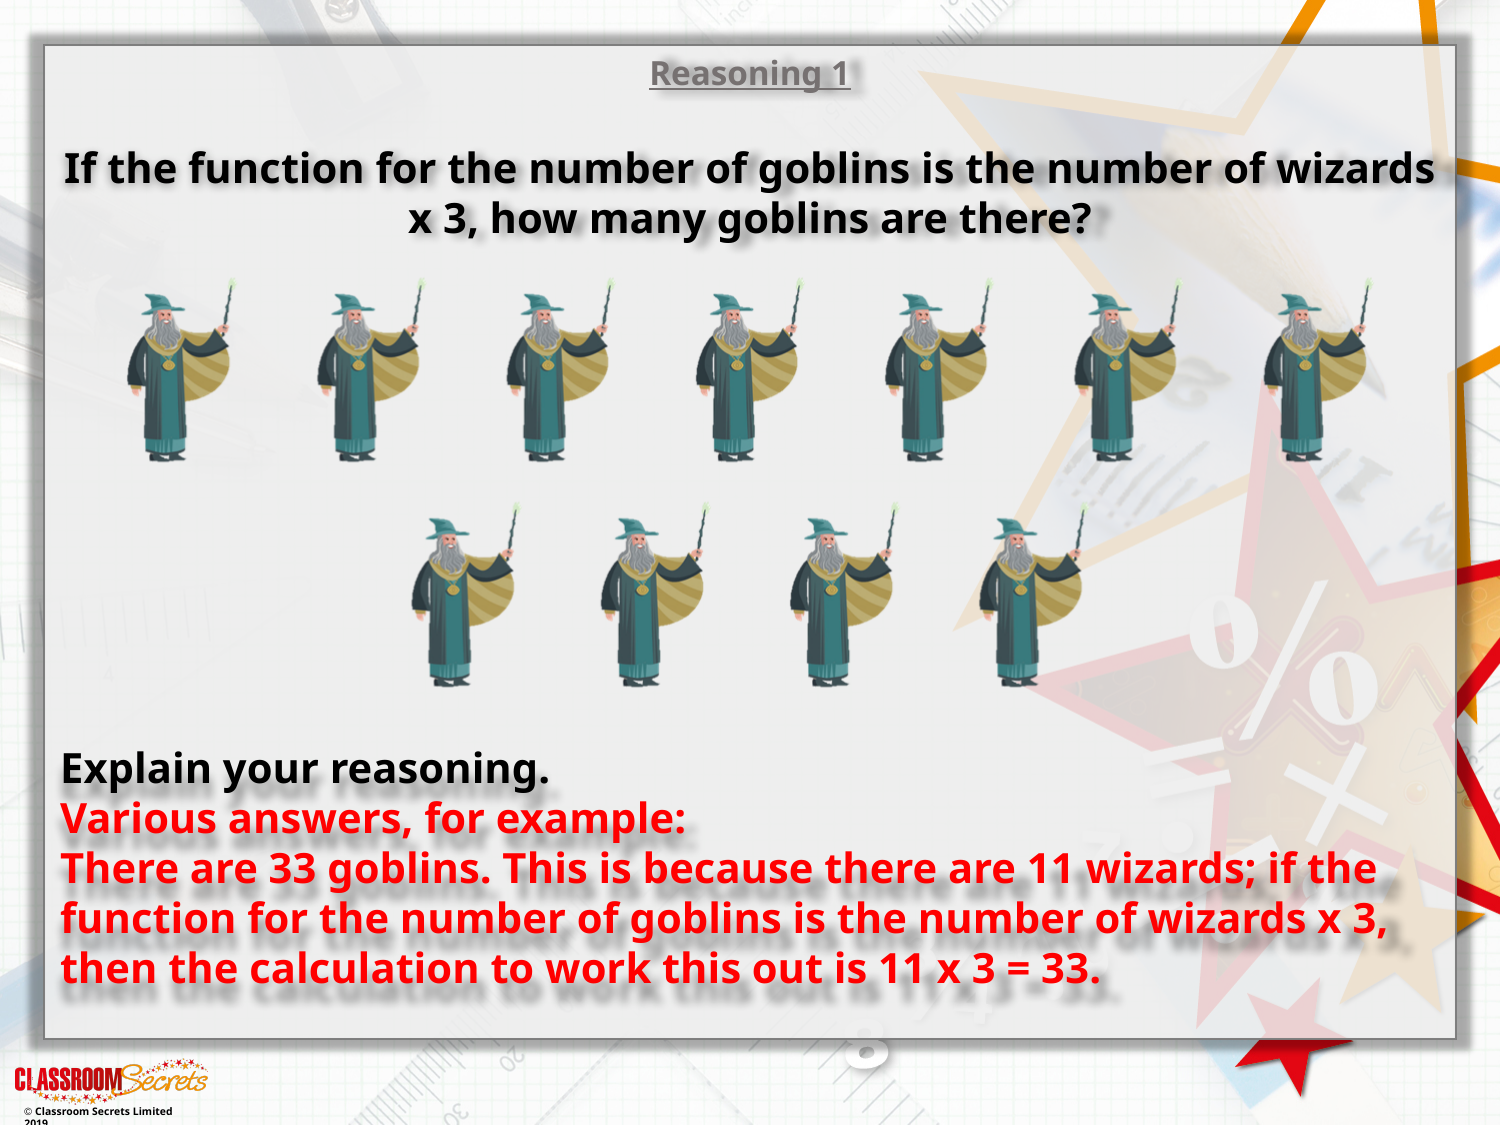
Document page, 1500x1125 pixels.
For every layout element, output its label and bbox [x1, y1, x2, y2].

picture [0, 0, 1500, 1125]
text_box [9, 1058, 213, 1125]
